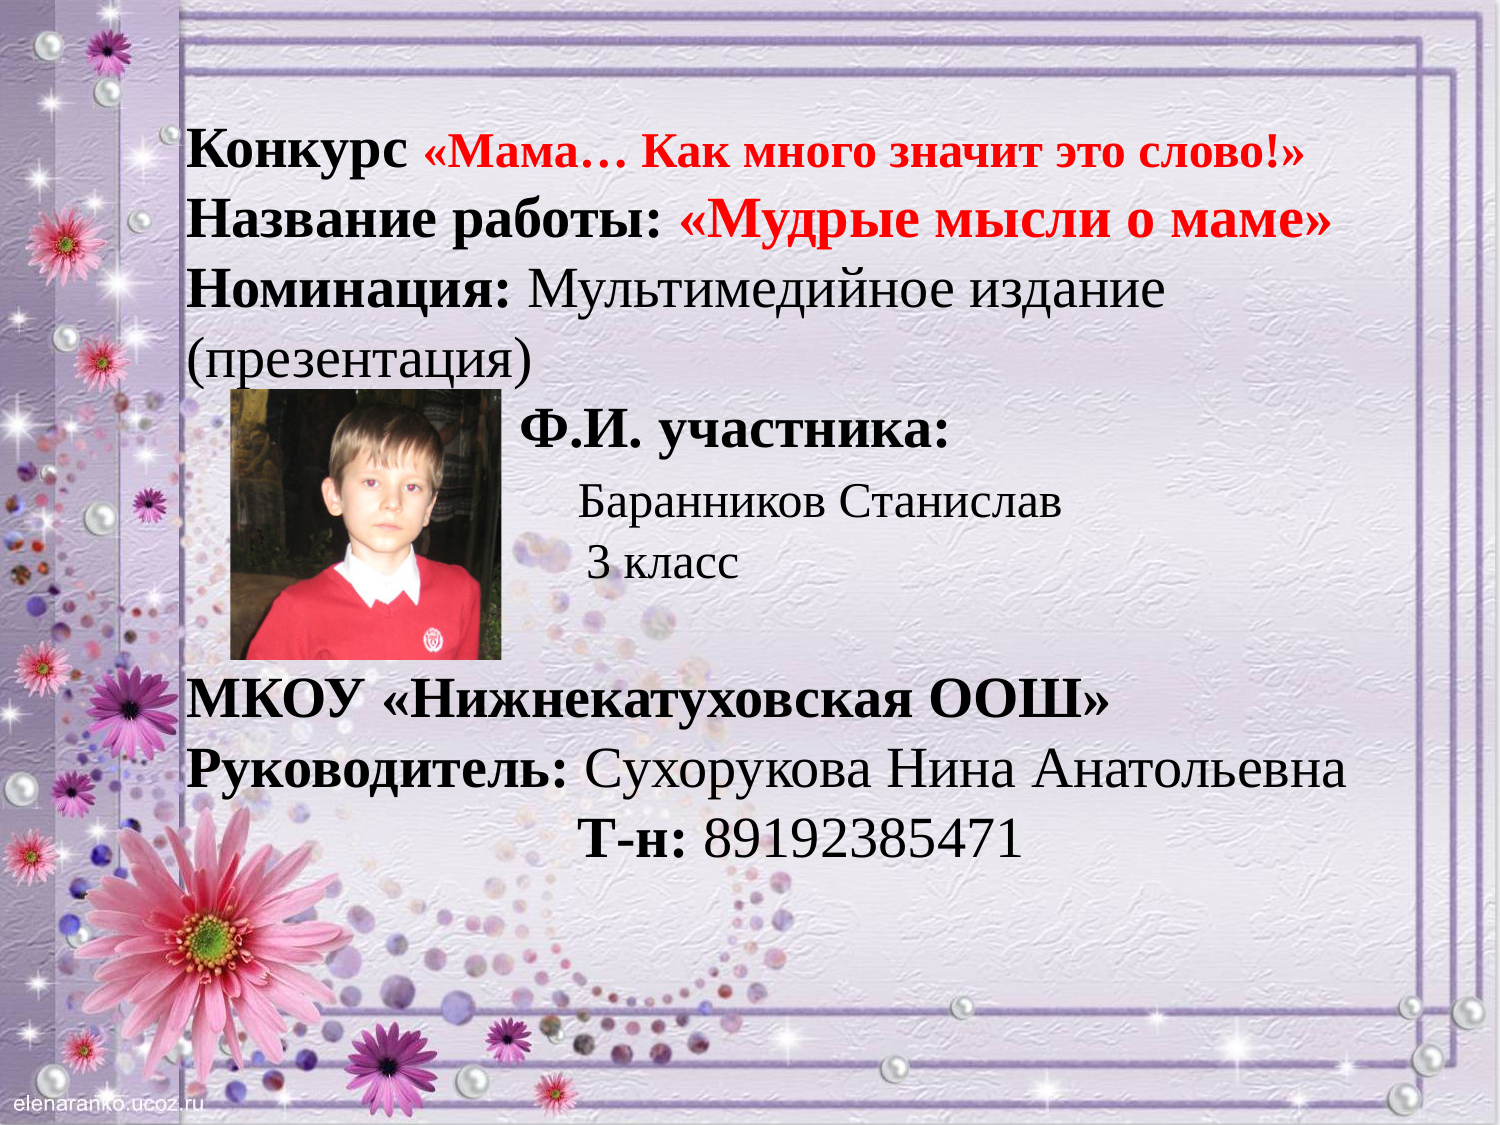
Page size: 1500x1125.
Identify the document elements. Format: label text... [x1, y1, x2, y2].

text_box Конкурс «Мама… Как много значит это слово!» Название работы: «Мудрые мысли о маме» Номинация: Мультимедийное издание (презентация) Ф.И. участника: Баранников Станислав 3 класс МКОУ «Нижнекатуховская ООШ» Руководитель: Сухорукова Нина Анатольевна Т-н: 89192385471 [171, 101, 1500, 877]
picture [0, 0, 1500, 1125]
picture [229, 389, 502, 660]
